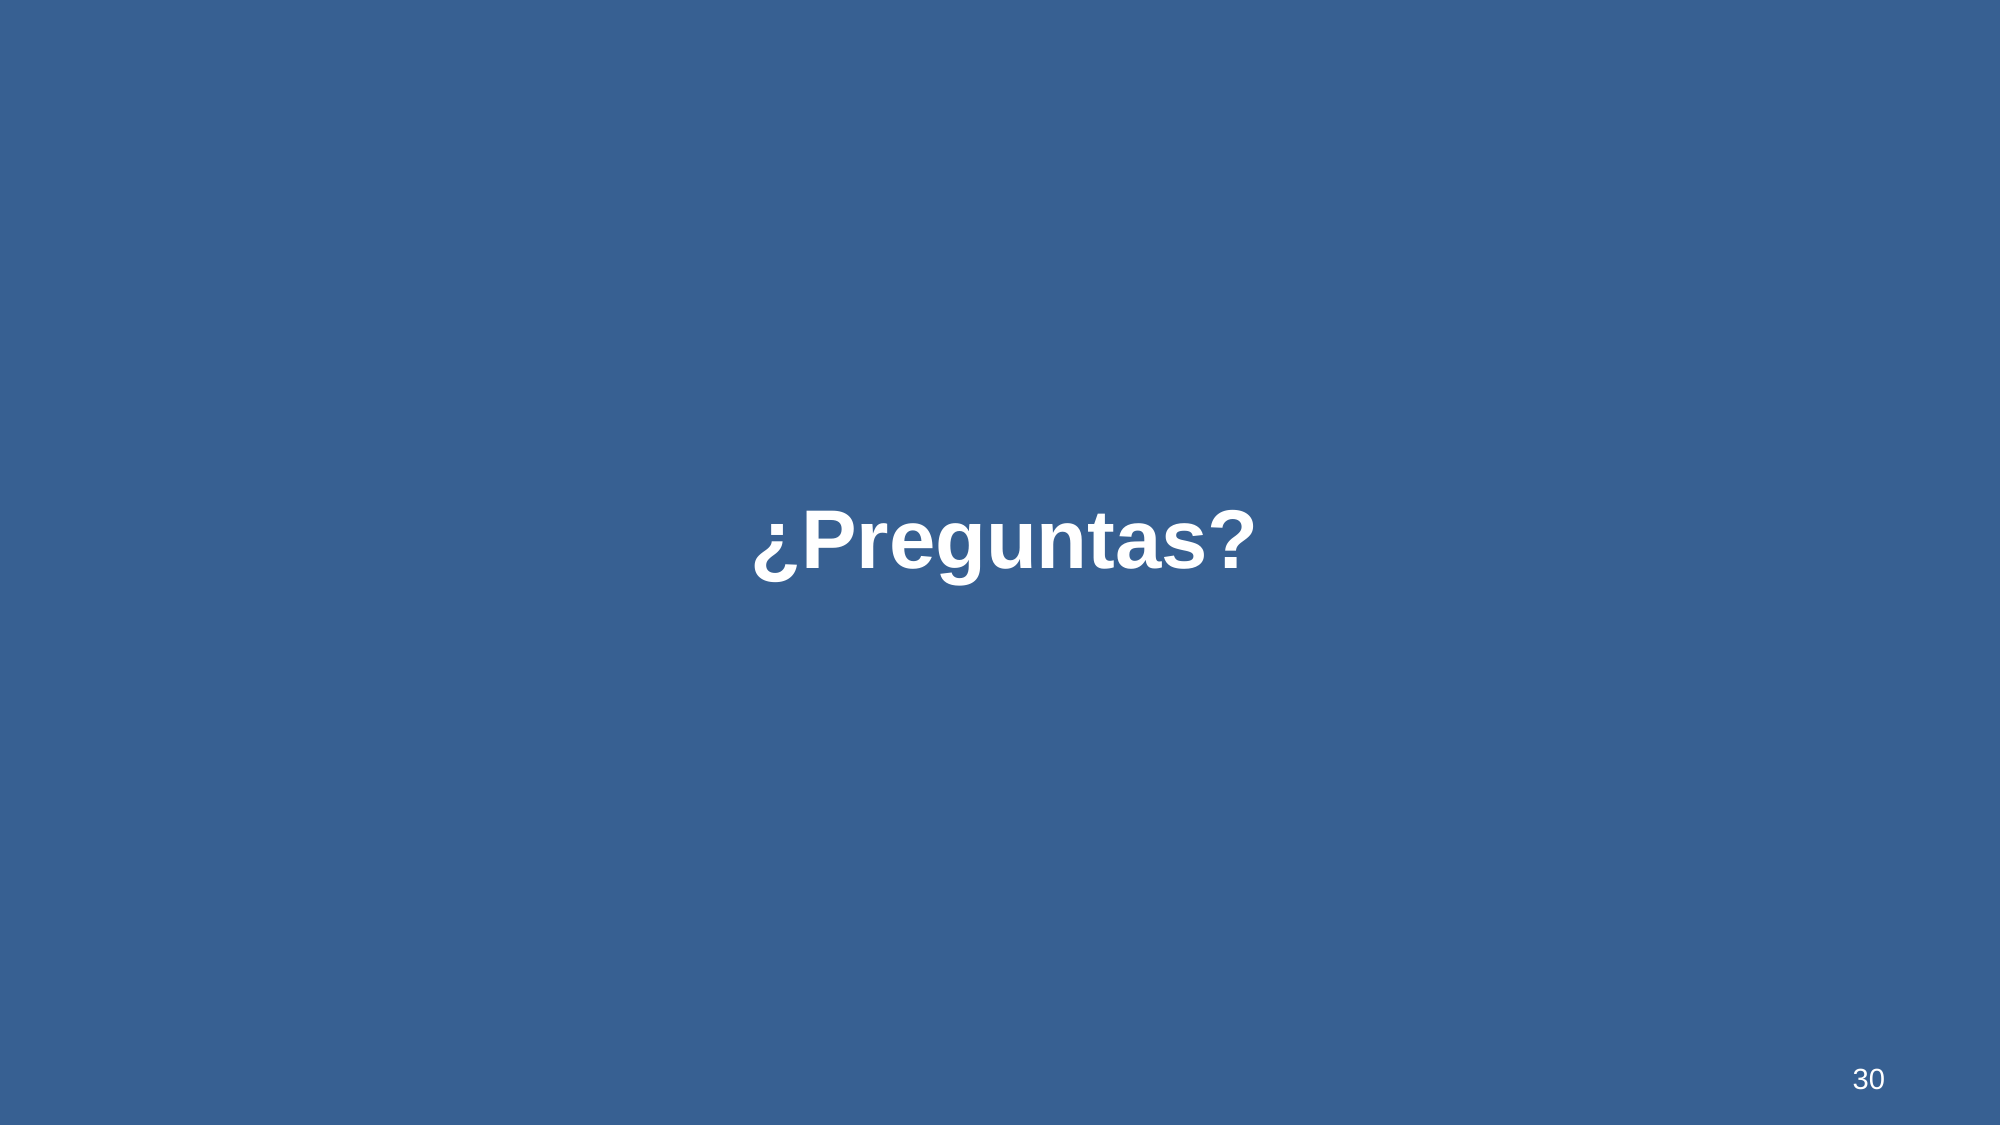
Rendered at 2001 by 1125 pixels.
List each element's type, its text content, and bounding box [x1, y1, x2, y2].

text_box ¿Preguntas? [735, 477, 1304, 637]
text_box 30 [1433, 1024, 1900, 1103]
